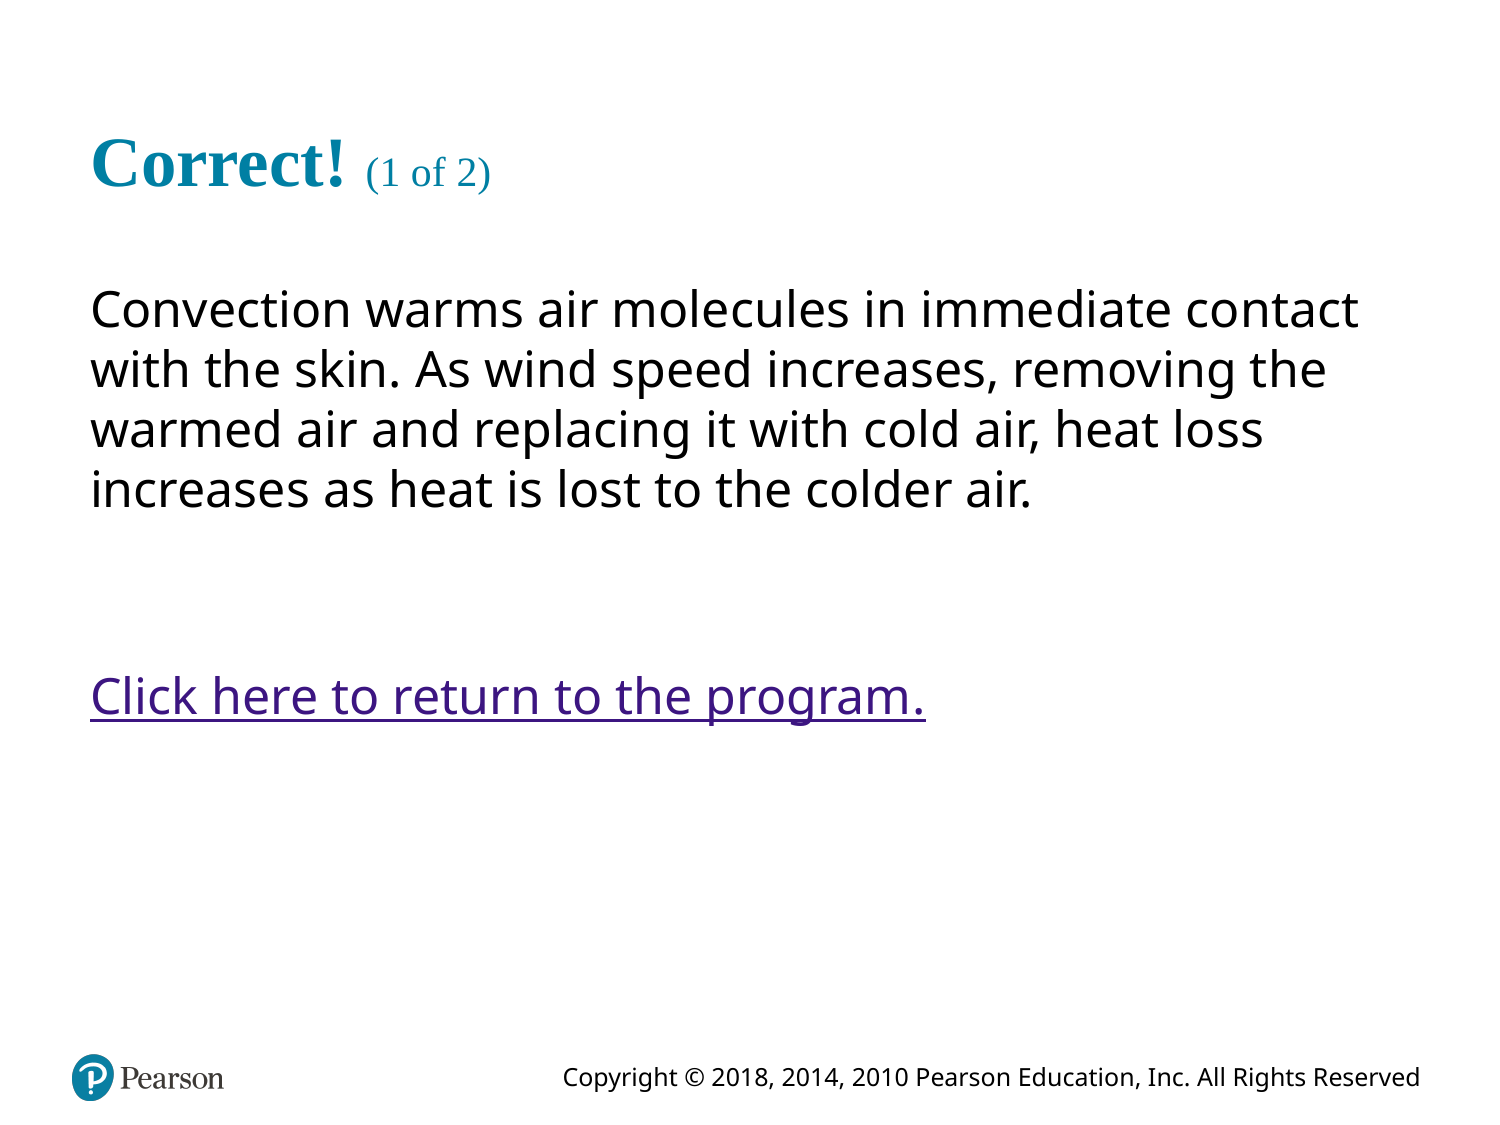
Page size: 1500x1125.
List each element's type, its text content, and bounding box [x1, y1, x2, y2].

title Correct! (1 of 2) [75, 35, 1425, 216]
list Click here to return to the program. [75, 650, 1425, 739]
list Convection warms air molecules in immediate contact with the skin. As wind speed increases, removing the warmed air and replacing it with cold air, heat loss increases as heat is lost to the colder air. [75, 262, 1425, 618]
picture [72, 1054, 88, 1070]
picture [98, 1054, 224, 1101]
picture [80, 1063, 106, 1088]
picture [72, 1087, 83, 1101]
